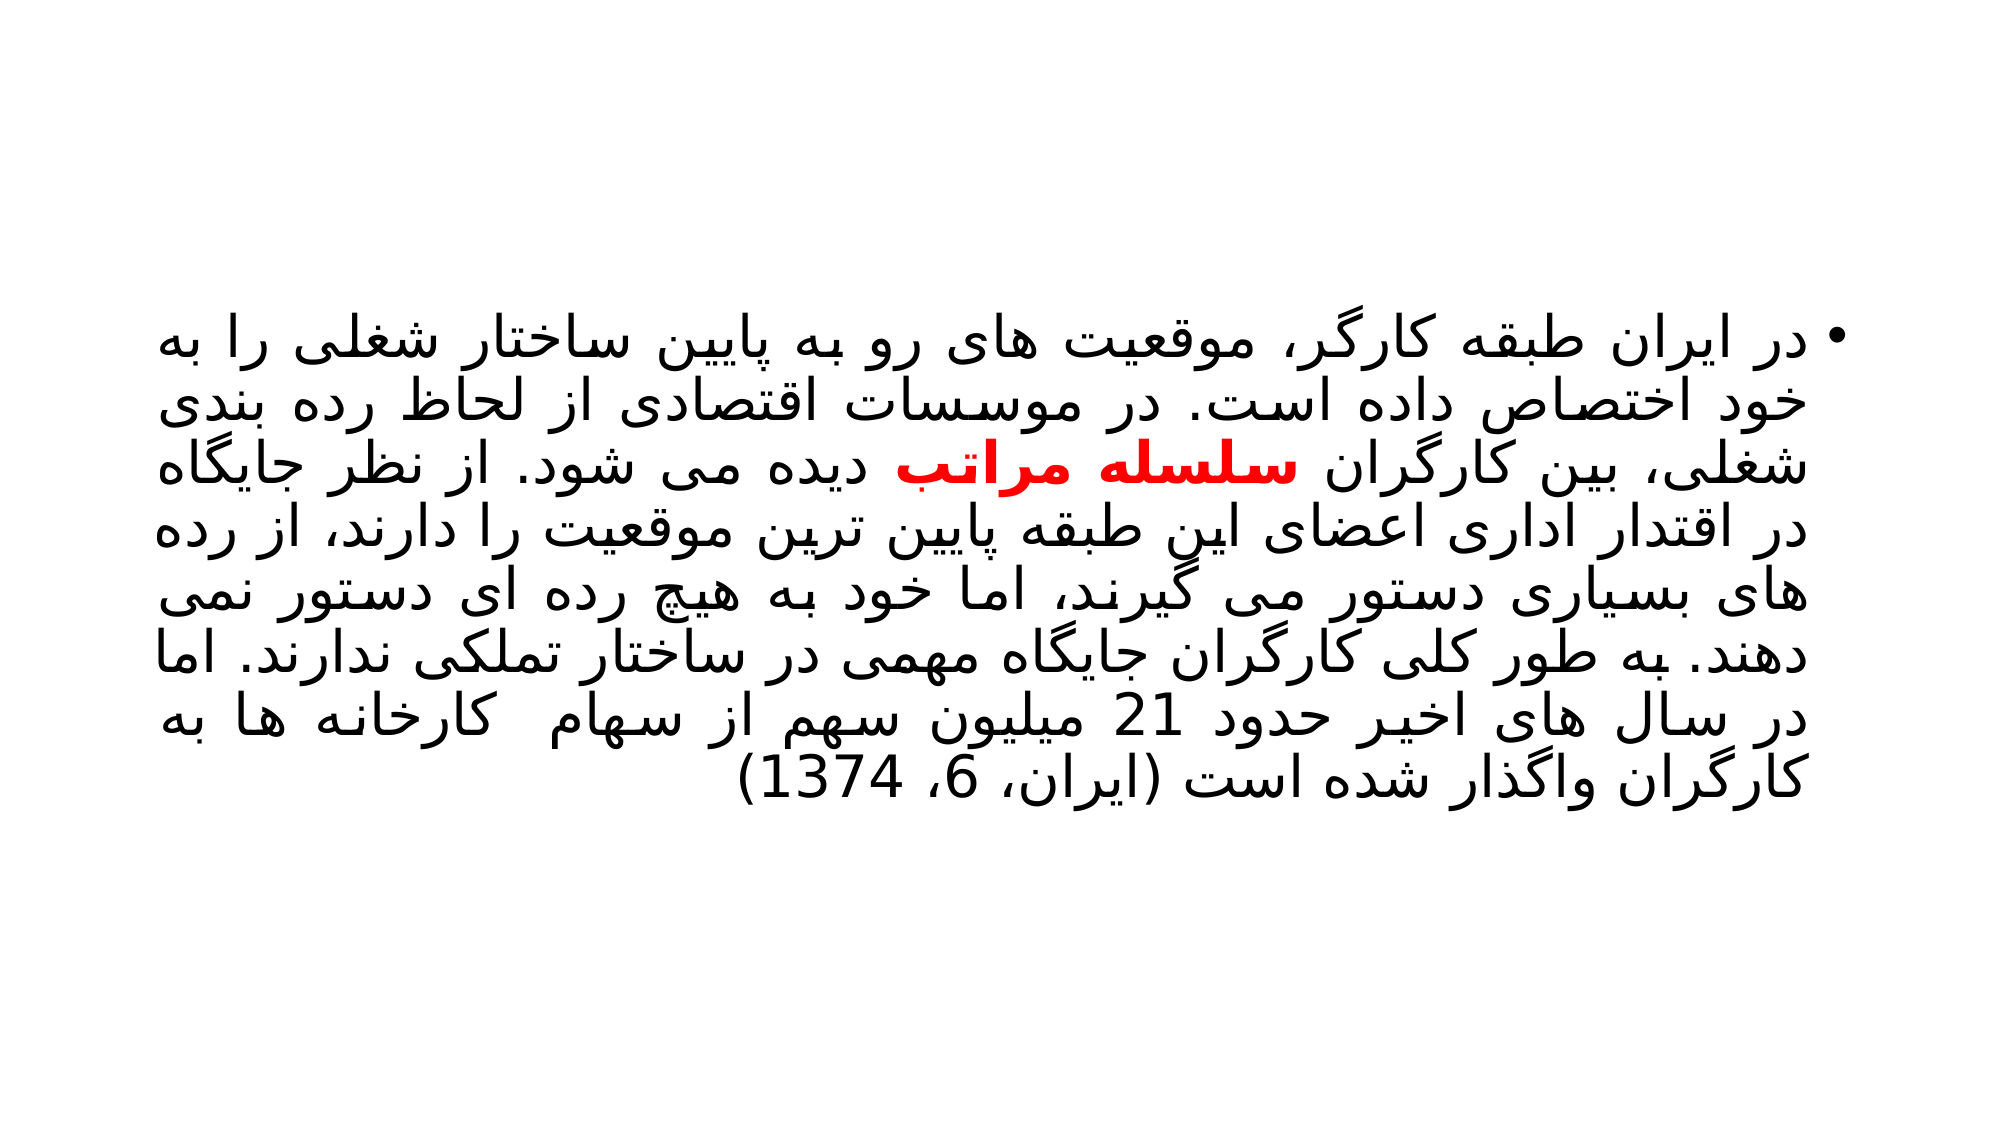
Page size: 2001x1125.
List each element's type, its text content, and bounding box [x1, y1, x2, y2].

list در ایران طبقه کارگر، موقعیت های رو به پایین ساختار شغلی را به خود اختصاص داده است. در موسسات اقتصادی از لحاظ رده بندی شغلی، بین کارگران سلسله مراتب دیده می شود. از نظر جایگاه در اقتدار اداری اعضای این طبقه پایین ترین موقعیت را دارند، از رده های بسیاری دستور می گیرند، اما خود به هیچ رده ای دستور نمی دهند. به طور کلی کارگران جایگاه مهمی در ساختار تملکی ندارند. اما در سال های اخیر حدود 21 میلیون سهم از سهام کارخانه ها به کارگران واگذار شده است (ایران، 6، 1374) [137, 299, 1863, 1014]
